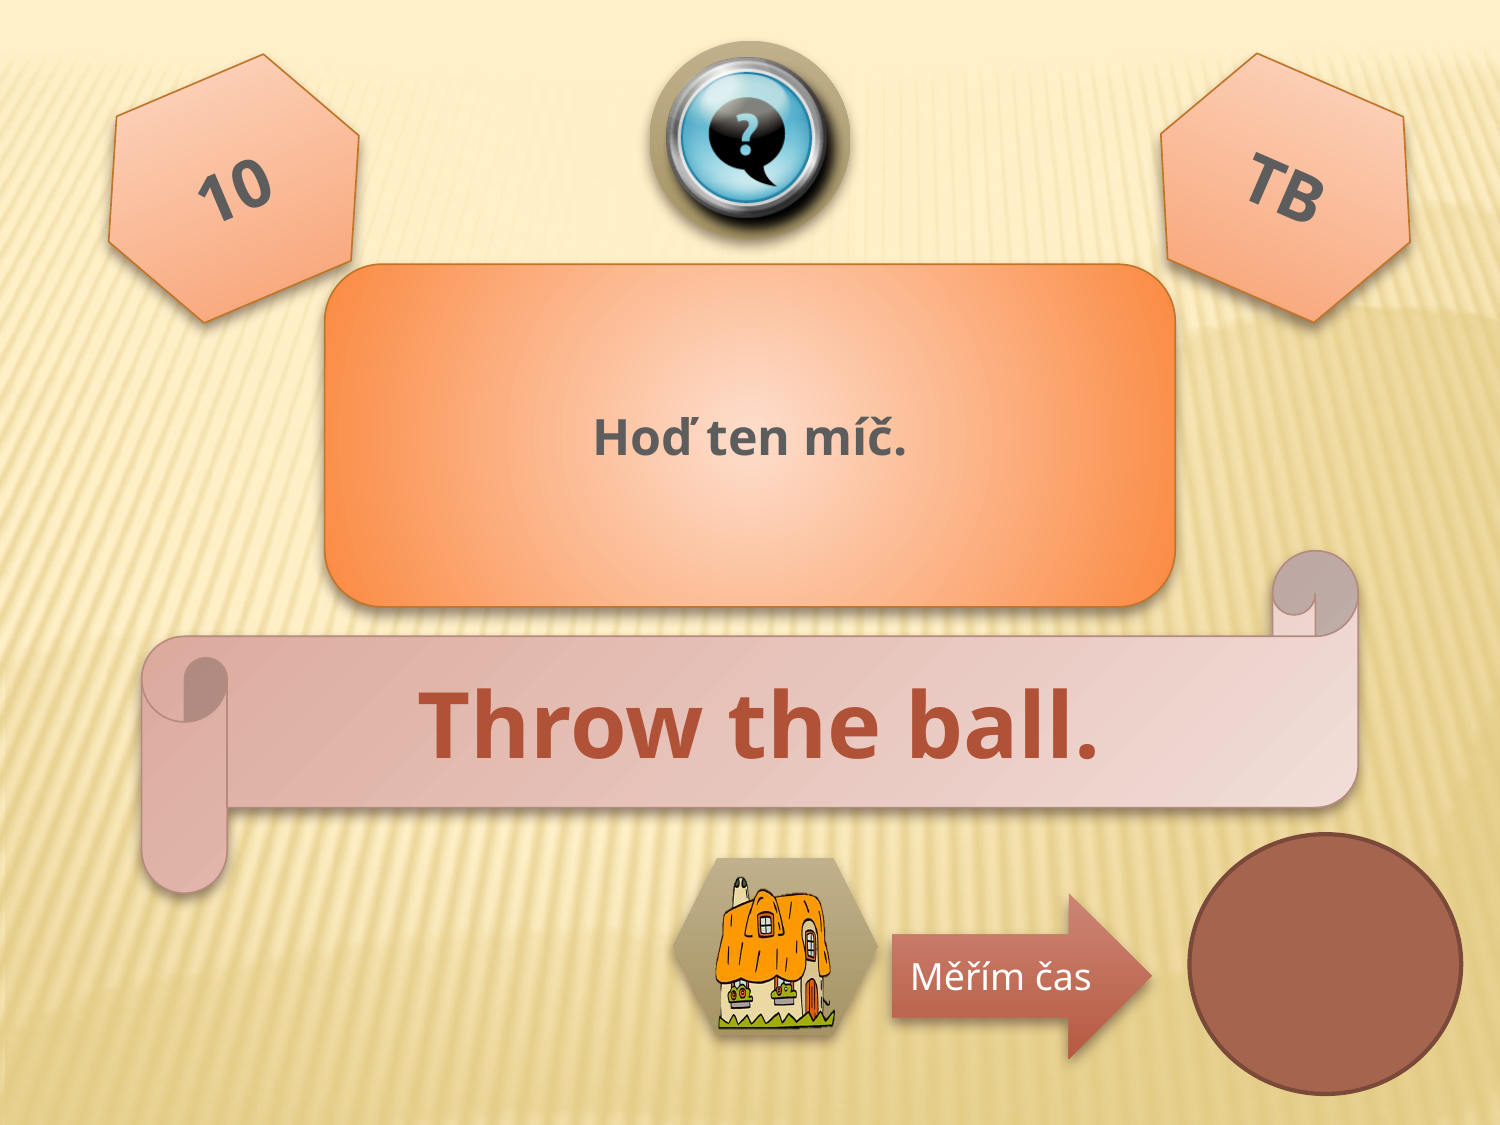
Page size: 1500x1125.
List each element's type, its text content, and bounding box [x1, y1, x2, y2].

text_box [649, 40, 851, 242]
text_box [1187, 832, 1464, 1097]
text_box 10 [107, 53, 360, 324]
text_box Hoď ten míč. [323, 263, 1177, 608]
text_box Throw the ball. [140, 549, 1360, 895]
text_box Měřím čas [891, 893, 1152, 1059]
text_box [672, 857, 878, 1040]
text_box TB [1160, 52, 1411, 324]
